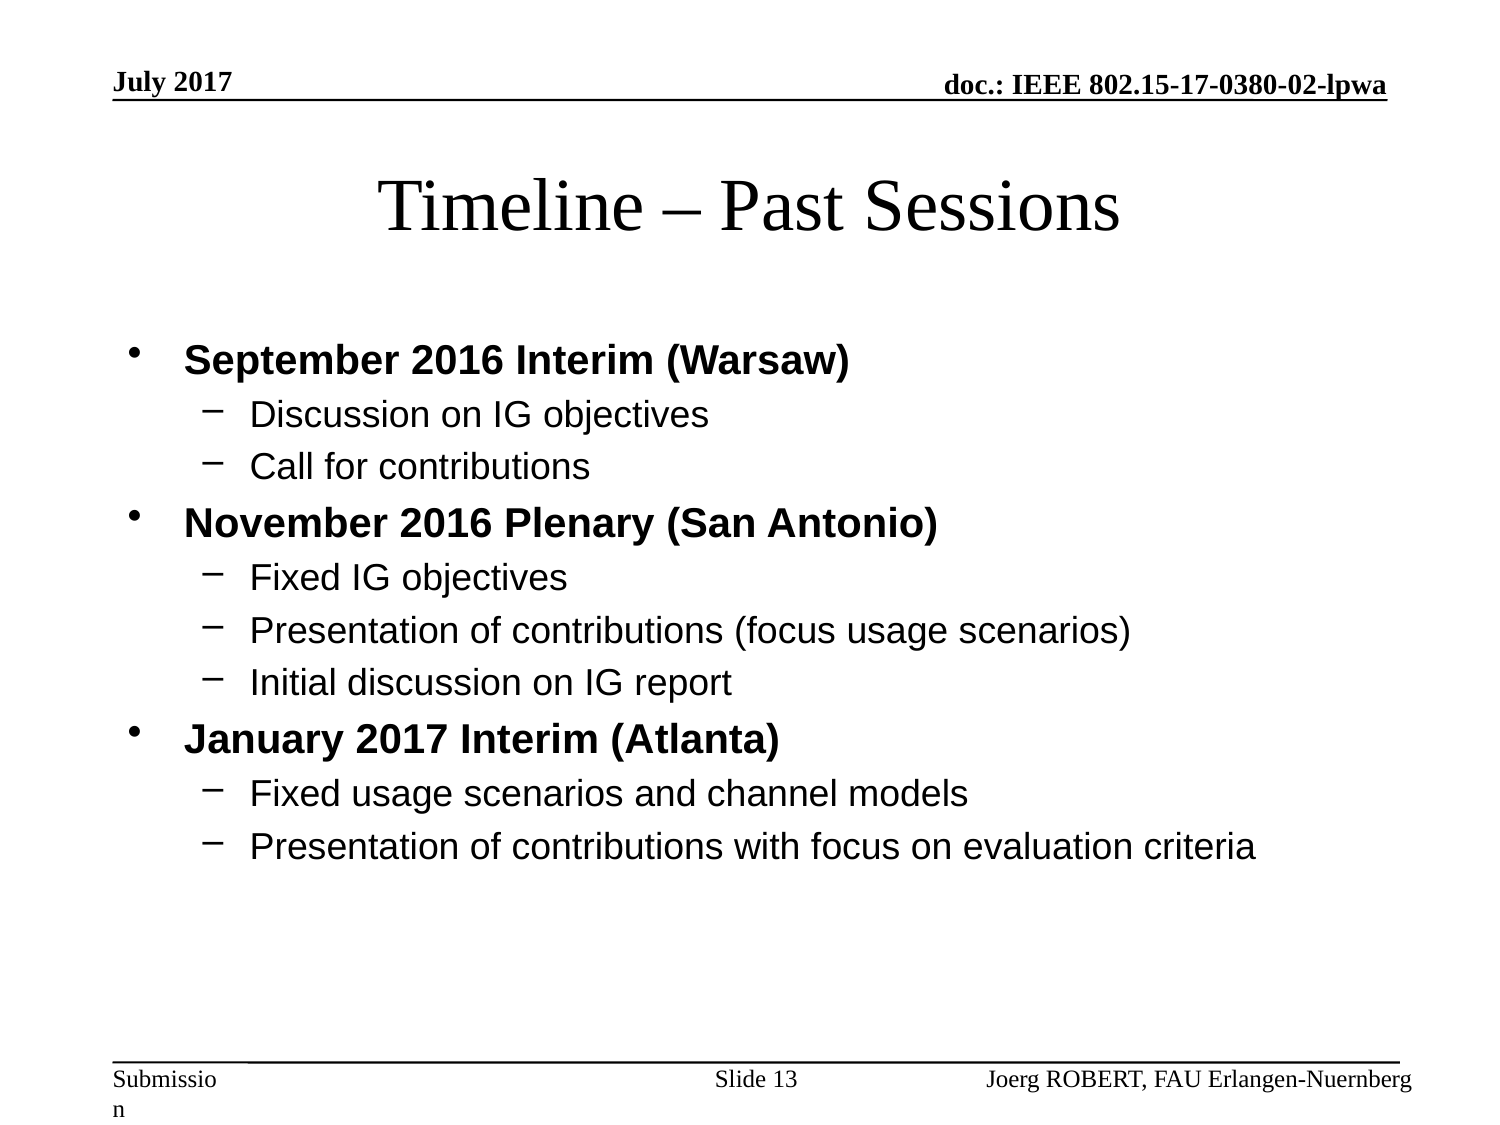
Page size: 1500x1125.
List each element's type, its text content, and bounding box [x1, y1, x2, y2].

footer Joerg ROBERT, FAU Erlangen-Nuernberg [900, 1062, 1413, 1093]
list September 2016 Interim (Warsaw) Discussion on IG objectives Call for contributions November 2016 Plenary (San Antonio) Fixed IG objectives Presentation of contributions (focus usage scenarios) Initial discussion on IG report January 2017 Interim (Atlanta) Fixed usage scenarios and channel models Presentation of contributions with focus on evaluation criteria [112, 324, 1388, 1000]
slide_number Slide 13 [712, 1062, 800, 1093]
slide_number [112, 62, 375, 98]
title Timeline – Past Sessions [112, 112, 1388, 288]
